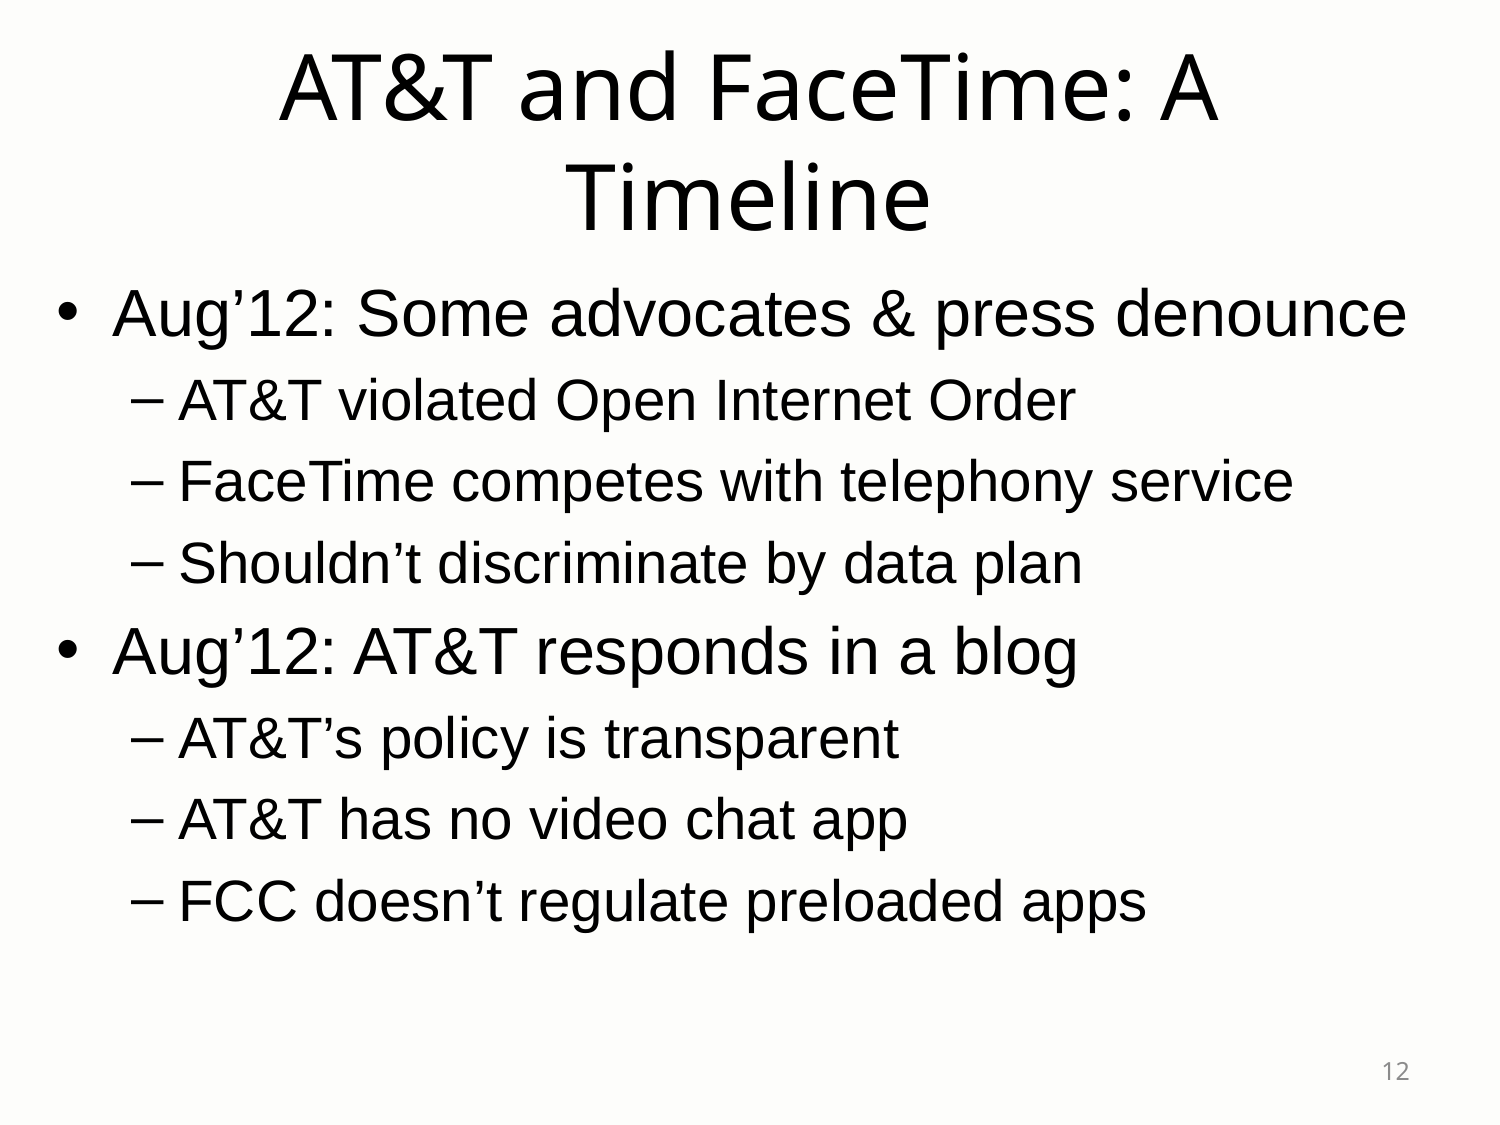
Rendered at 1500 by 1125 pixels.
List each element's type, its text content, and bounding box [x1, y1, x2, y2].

list Aug’12: Some advocates & press denounce AT&T violated Open Internet Order FaceTime competes with telephony service Shouldn’t discriminate by data plan Aug’12: AT&T responds in a blog AT&T’s policy is transparent AT&T has no video chat app FCC doesn’t regulate preloaded apps [41, 262, 1475, 1005]
slide_number 12 [1074, 1042, 1425, 1103]
title AT&T and FaceTime: A Timeline [75, 45, 1425, 233]
